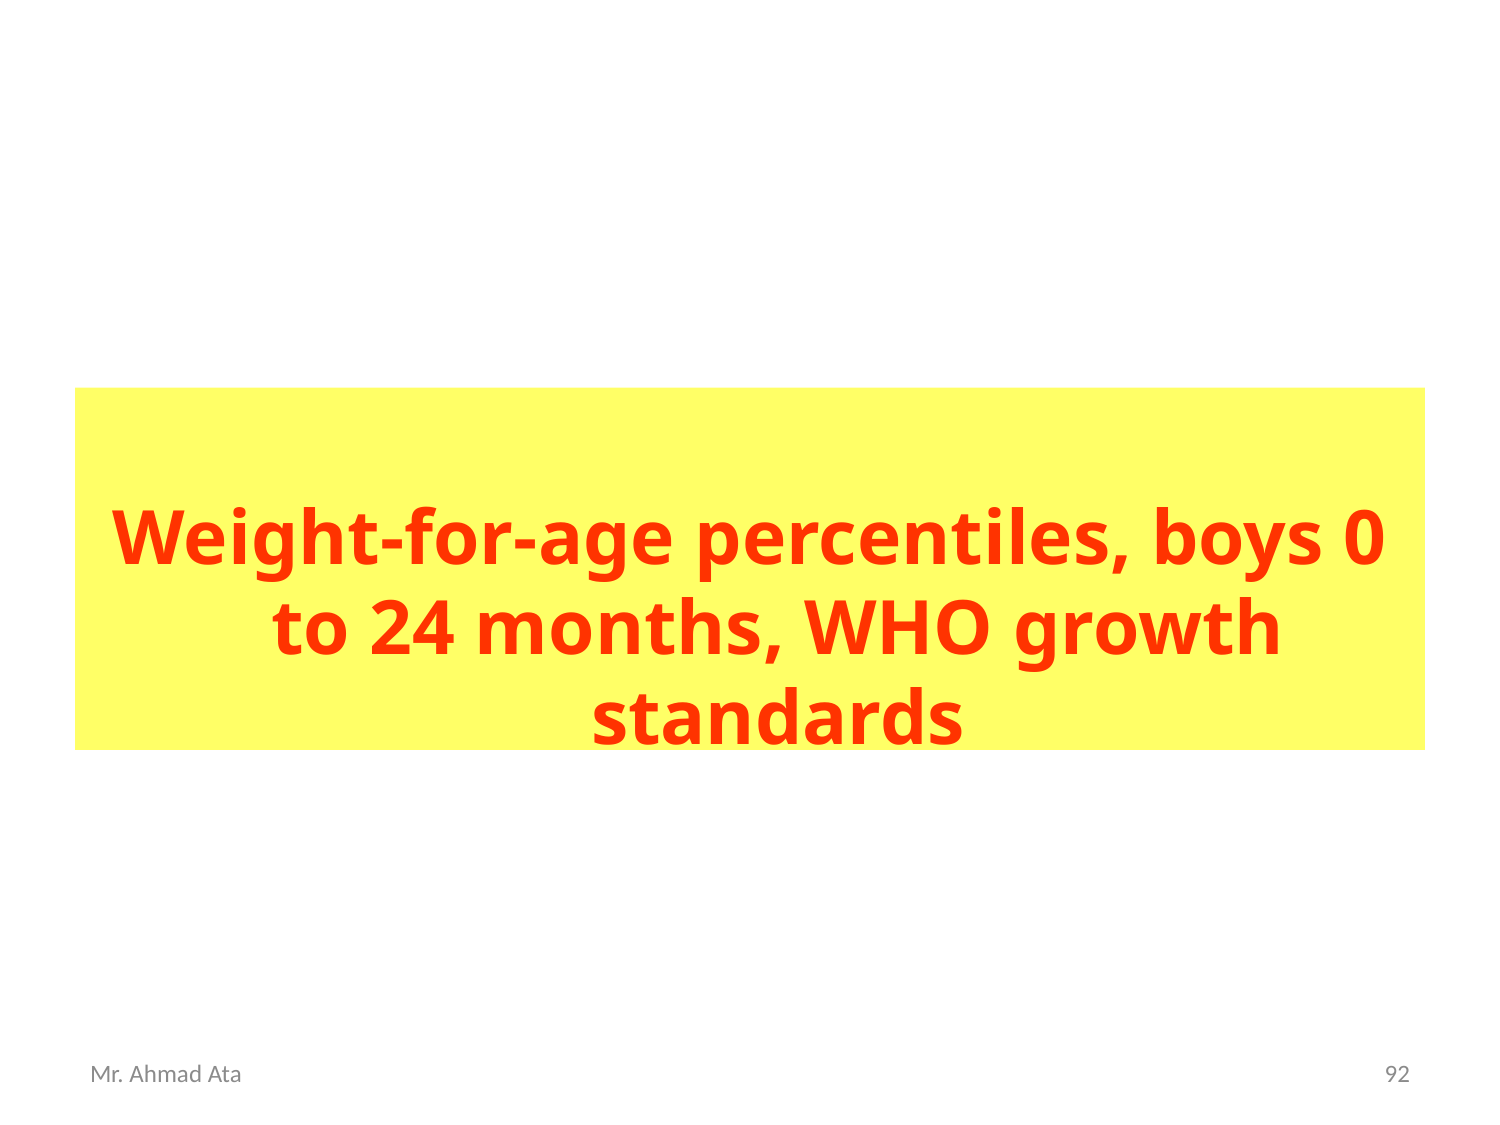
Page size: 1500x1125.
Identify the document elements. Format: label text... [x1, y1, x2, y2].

list Weight-for-age percentiles, boys 0 to 24 months, WHO growth standards [75, 387, 1425, 750]
slide_number Mr. Ahmad Ata [75, 1042, 425, 1103]
slide_number 92 [1074, 1042, 1425, 1103]
